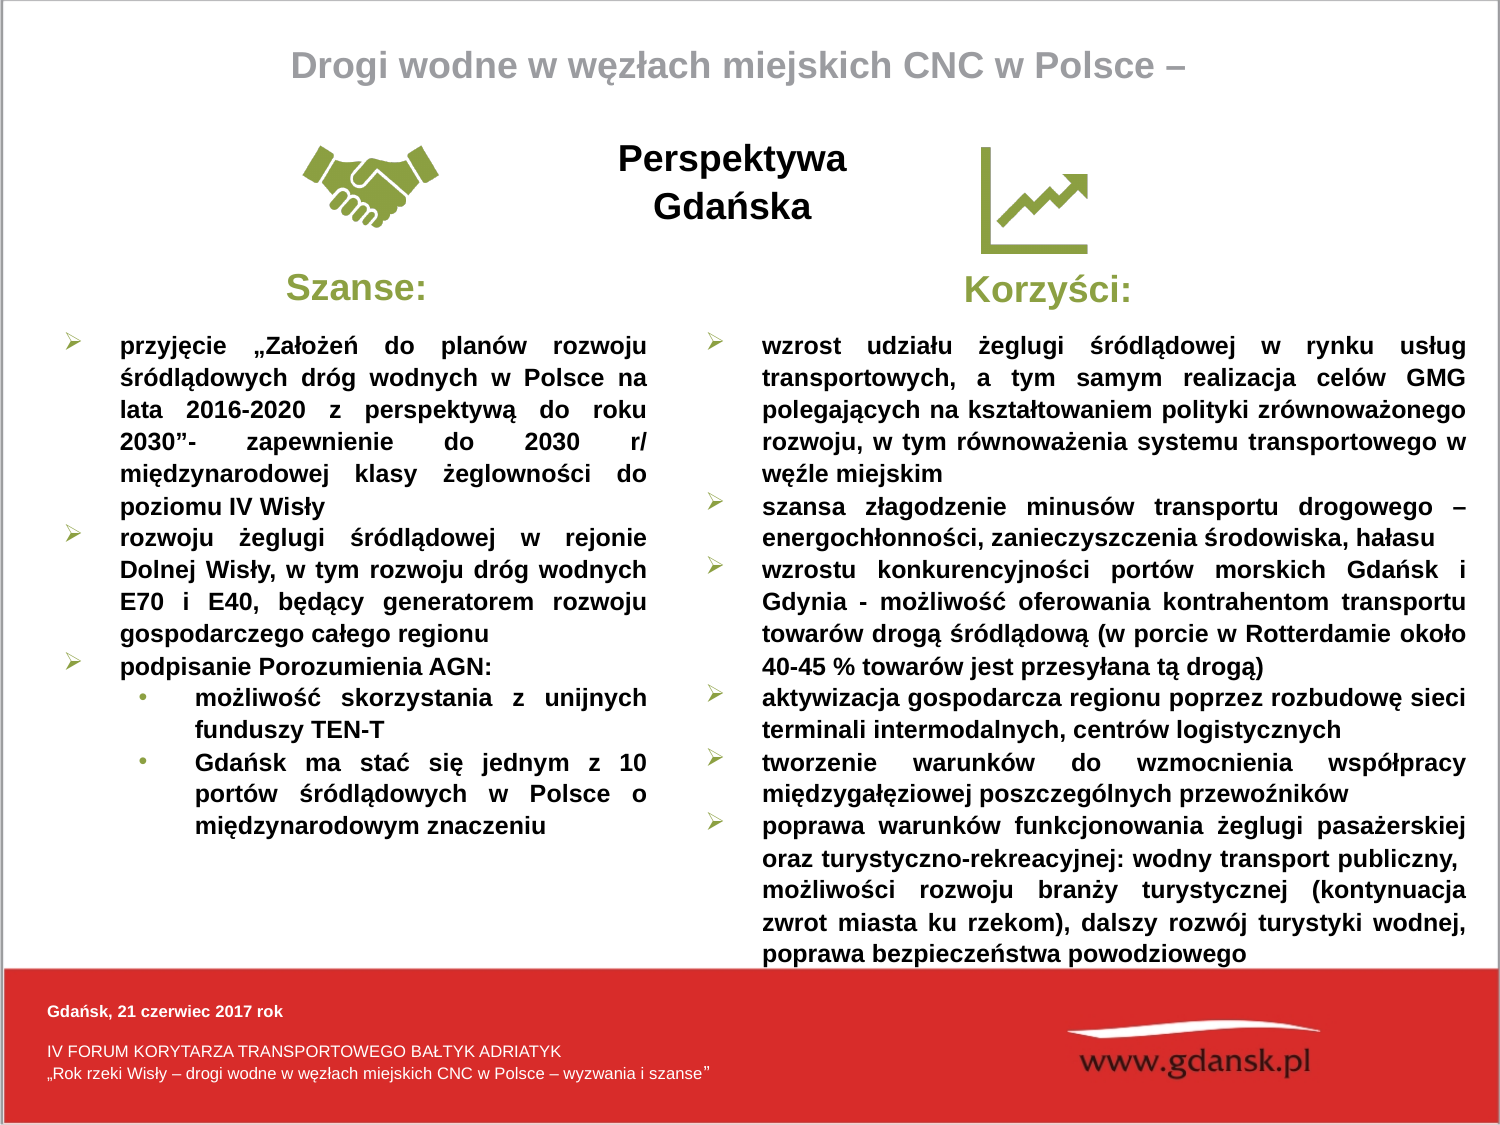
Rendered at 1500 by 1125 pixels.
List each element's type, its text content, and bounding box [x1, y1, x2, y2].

text_box wzrost udziału żeglugi śródlądowej w rynku usług transportowych, a tym samym realizacja celów GMG polegających na kształtowaniem polityki zrównoważonego rozwoju, w tym równoważenia systemu transportowego w węźle miejskim szansa złagodzenie minusów transportu drogowego – energochłonności, zanieczyszczenia środowiska, hałasu wzrostu konkurencyjności portów morskich Gdańsk i Gdynia - możliwość oferowania kontrahentom transportu towarów drogą śródlądową (w porcie w Rotterdamie około 40-45 % towarów jest przesyłana tą drogą) aktywizacja gospodarcza regionu poprzez rozbudowę sieci terminali intermodalnych, centrów logistycznych tworzenie warunków do wzmocnienia współpracy międzygałęziowej poszczególnych przewoźników poprawa warunków funkcjonowania żeglugi pasażerskiej oraz turystyczno-rekreacyjnej: wodny transport publiczny, możliwości rozwoju branży turystycznej (kontynuacja zwrot miasta ku rzekom), dalszy rozwój turystyki wodnej, poprawa bezpieczeństwa powodziowego [690, 320, 1483, 1008]
text_box Perspektywa Gdańska [596, 123, 869, 235]
text_box przyjęcie „Założeń do planów rozwoju śródlądowych dróg wodnych w Polsce na lata 2016-2020 z perspektywą do roku 2030”- zapewnienie do 2030 r/ międzynarodowej klasy żeglowności do poziomu IV Wisły rozwoju żeglugi śródlądowej w rejonie Dolnej Wisły, w tym rozwoju dróg wodnych E70 i E40, będący generatorem rozwoju gospodarczego całego regionu podpisanie Porozumienia AGN: możliwość skorzystania z unijnych funduszy TEN-T Gdańsk ma stać się jednym z 10 portów śródlądowych w Polsce o międzynarodowym znaczeniu [48, 320, 664, 848]
text_box Korzyści: [745, 259, 1351, 316]
text_box Gdańsk, 21 czerwiec 2017 rok IV FORUM KORYTARZA TRANSPORTOWEGO BAŁTYK ADRIATYK „Rok rzeki Wisły – drogi wodne w węzłach miejskich CNC w Polsce – wyzwania i szanse” [32, 993, 1049, 1118]
text_box Drogi wodne w węzłach miejskich CNC w Polsce – [29, 30, 1459, 94]
text_box Szanse: [59, 257, 665, 314]
picture [0, 0, 1500, 1125]
